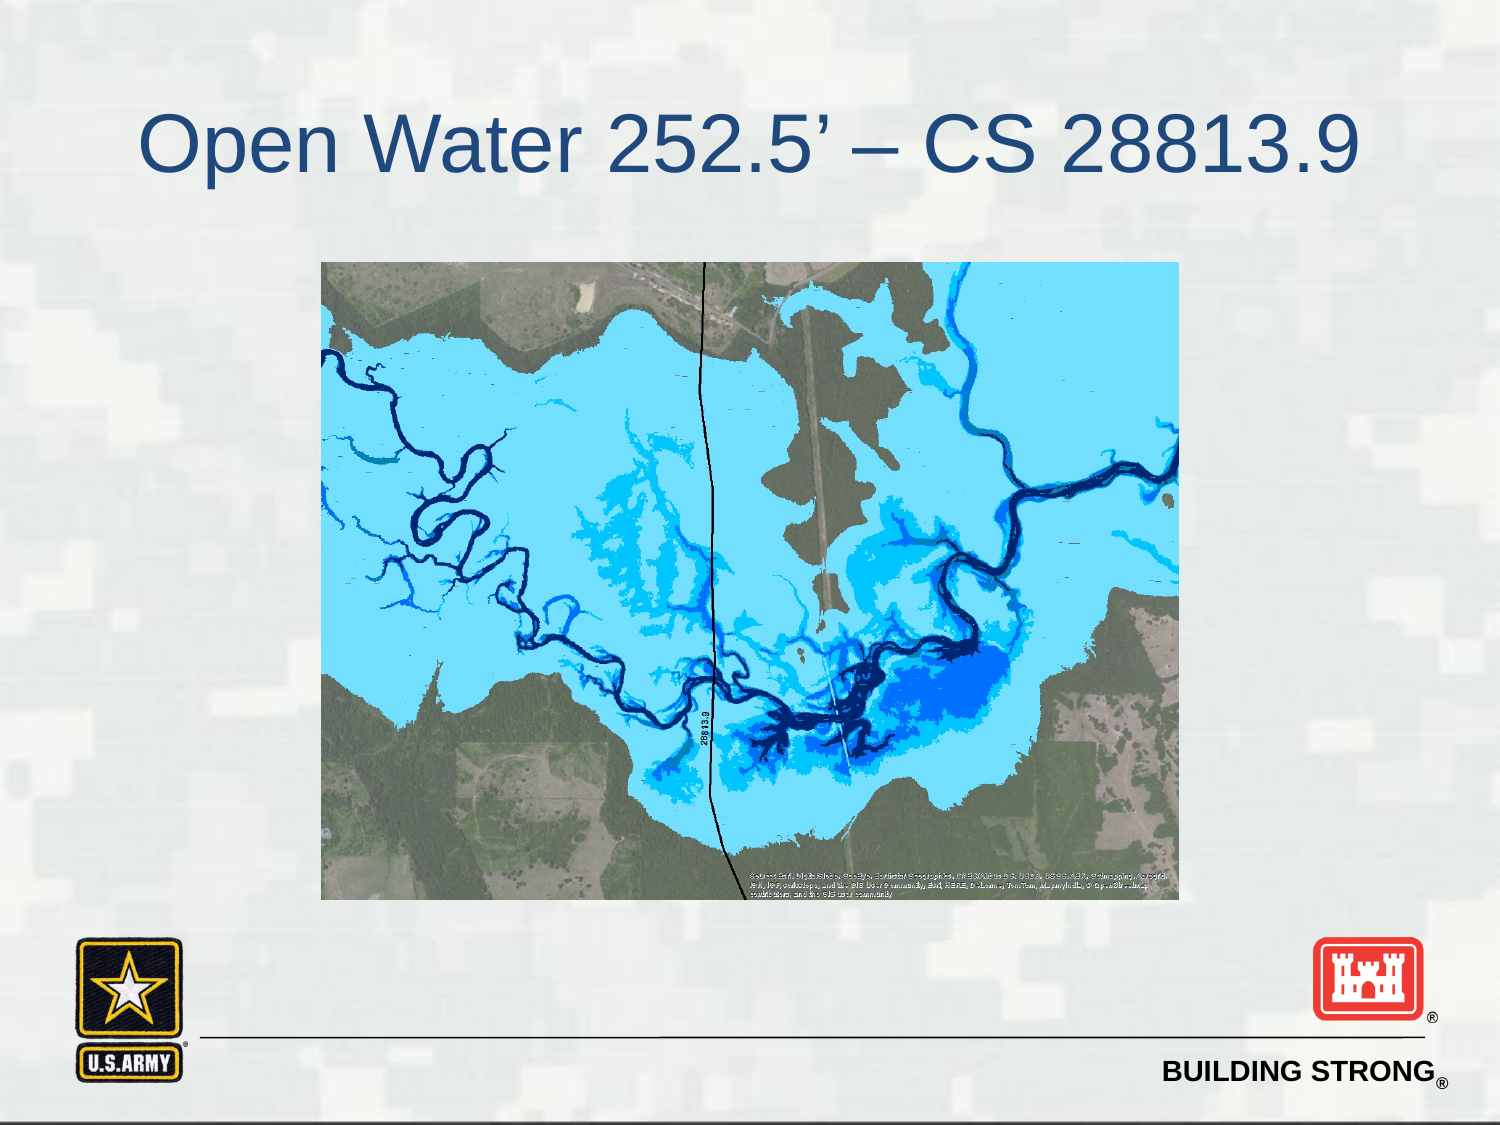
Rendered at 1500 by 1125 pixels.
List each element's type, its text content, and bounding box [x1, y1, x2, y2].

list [321, 262, 1179, 901]
picture [0, 0, 1500, 1125]
title Open Water 252.5’ – CS 28813.9 [74, 44, 1426, 233]
